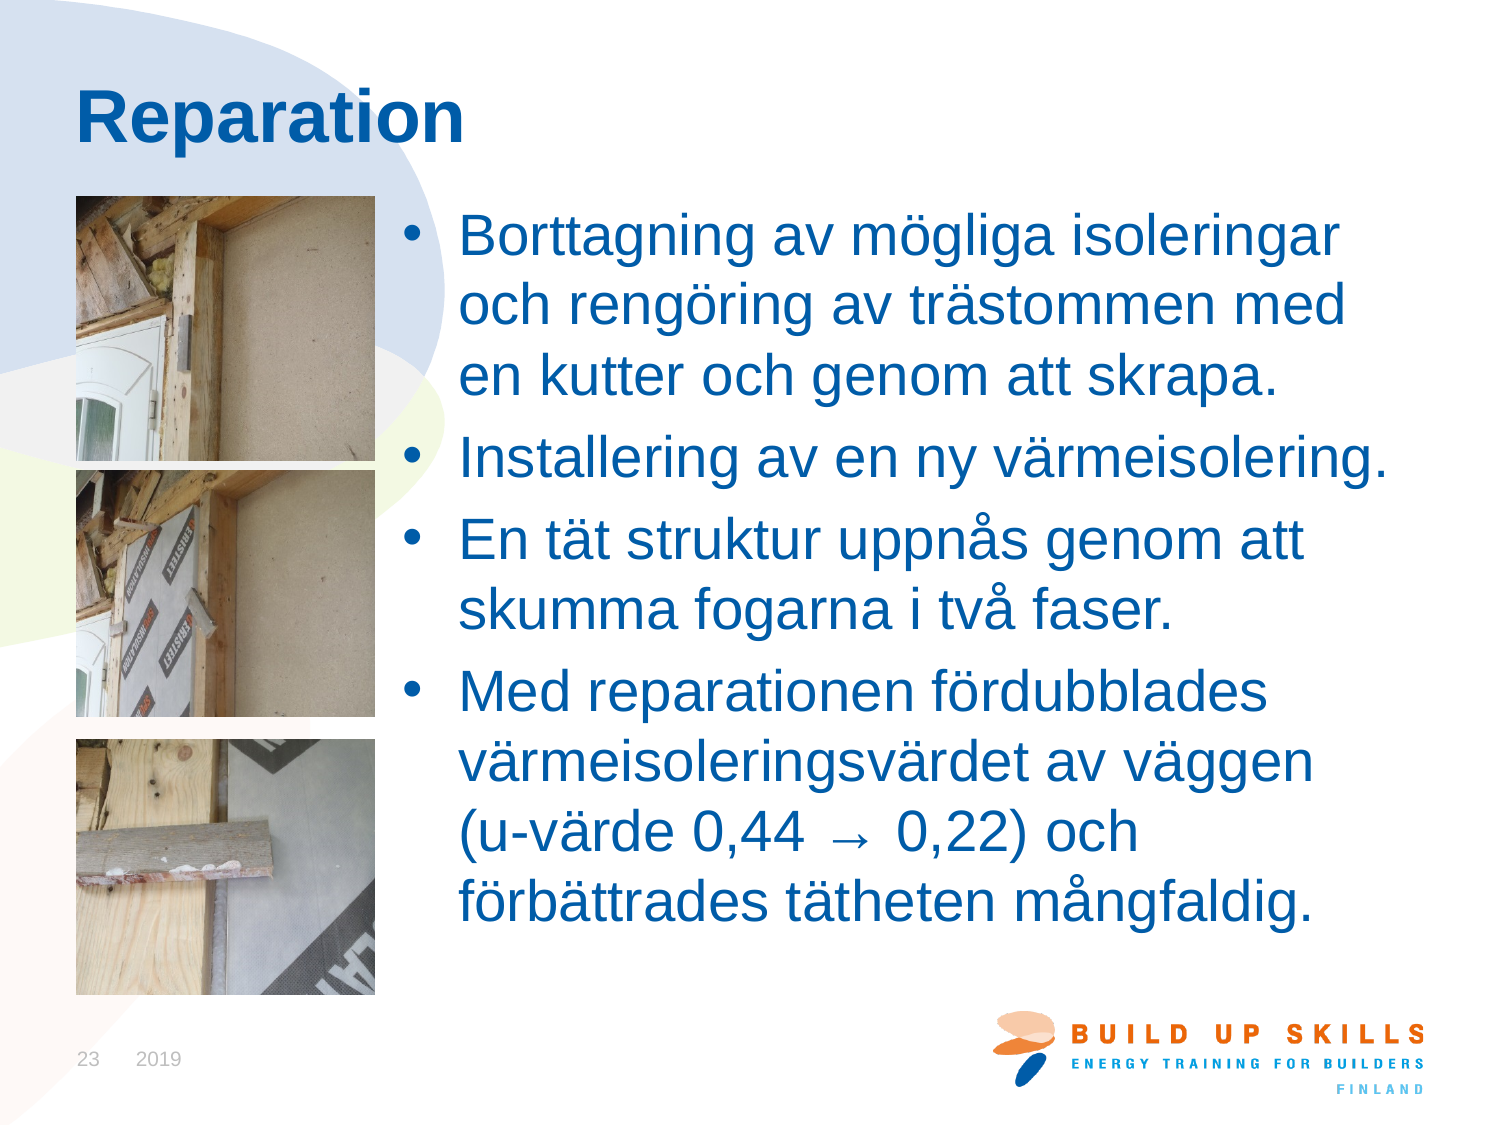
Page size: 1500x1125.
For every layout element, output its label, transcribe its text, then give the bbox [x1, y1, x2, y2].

picture [76, 196, 375, 461]
slide_number 23 [76, 1046, 136, 1070]
title Reparation [75, 78, 1425, 268]
picture [76, 739, 375, 995]
slide_number 2019 [136, 1046, 278, 1070]
list Borttagning av mögliga isoleringar och rengöring av trästommen med en kutter och genom att skrapa. Installering av en ny värmeisolering. En tät struktur uppnås genom att skumma fogarna i två faser. Med reparationen fördubblades värmeisoleringsvärdet av väggen (u-värde 0,44 → 0,22) och förbättrades tätheten mångfaldig. [401, 196, 1425, 995]
picture [76, 470, 375, 717]
picture [993, 1011, 1424, 1094]
